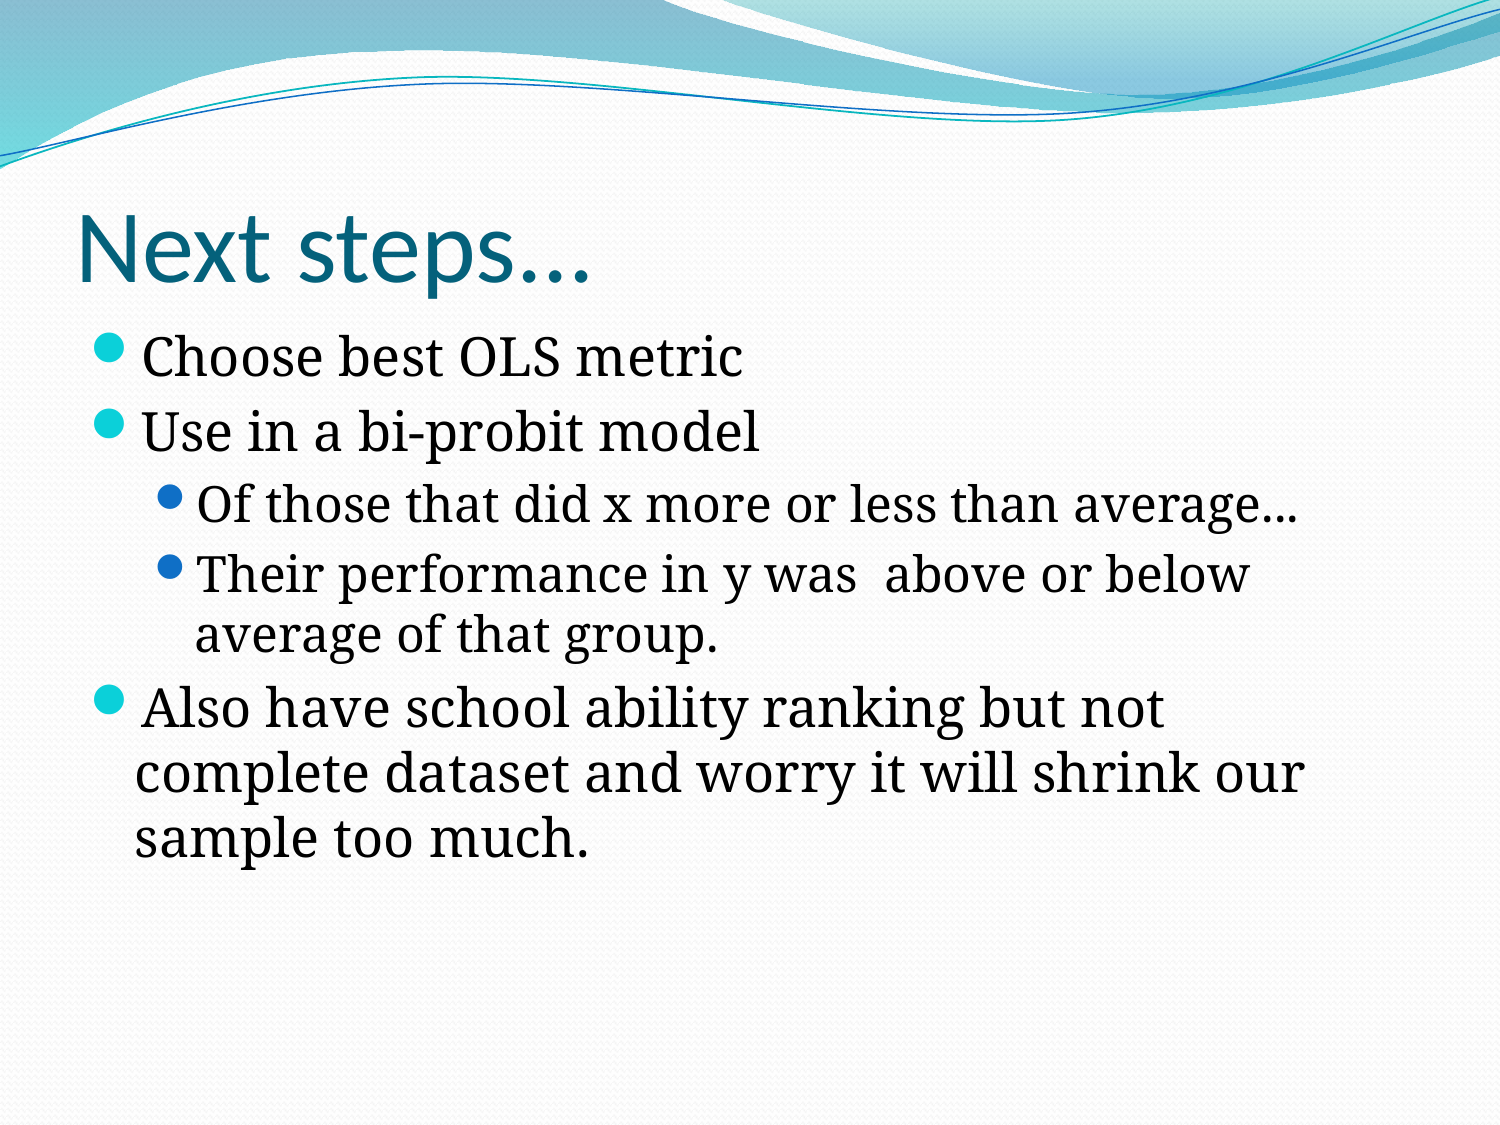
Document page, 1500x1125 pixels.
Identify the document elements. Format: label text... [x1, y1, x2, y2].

title Next steps... [75, 115, 1425, 303]
list Choose best OLS metric Use in a bi-probit model Of those that did x more or less than average... Their performance in y was above or below average of that group. Also have school ability ranking but not complete dataset and worry it will shrink our sample too much. [75, 314, 1424, 1035]
